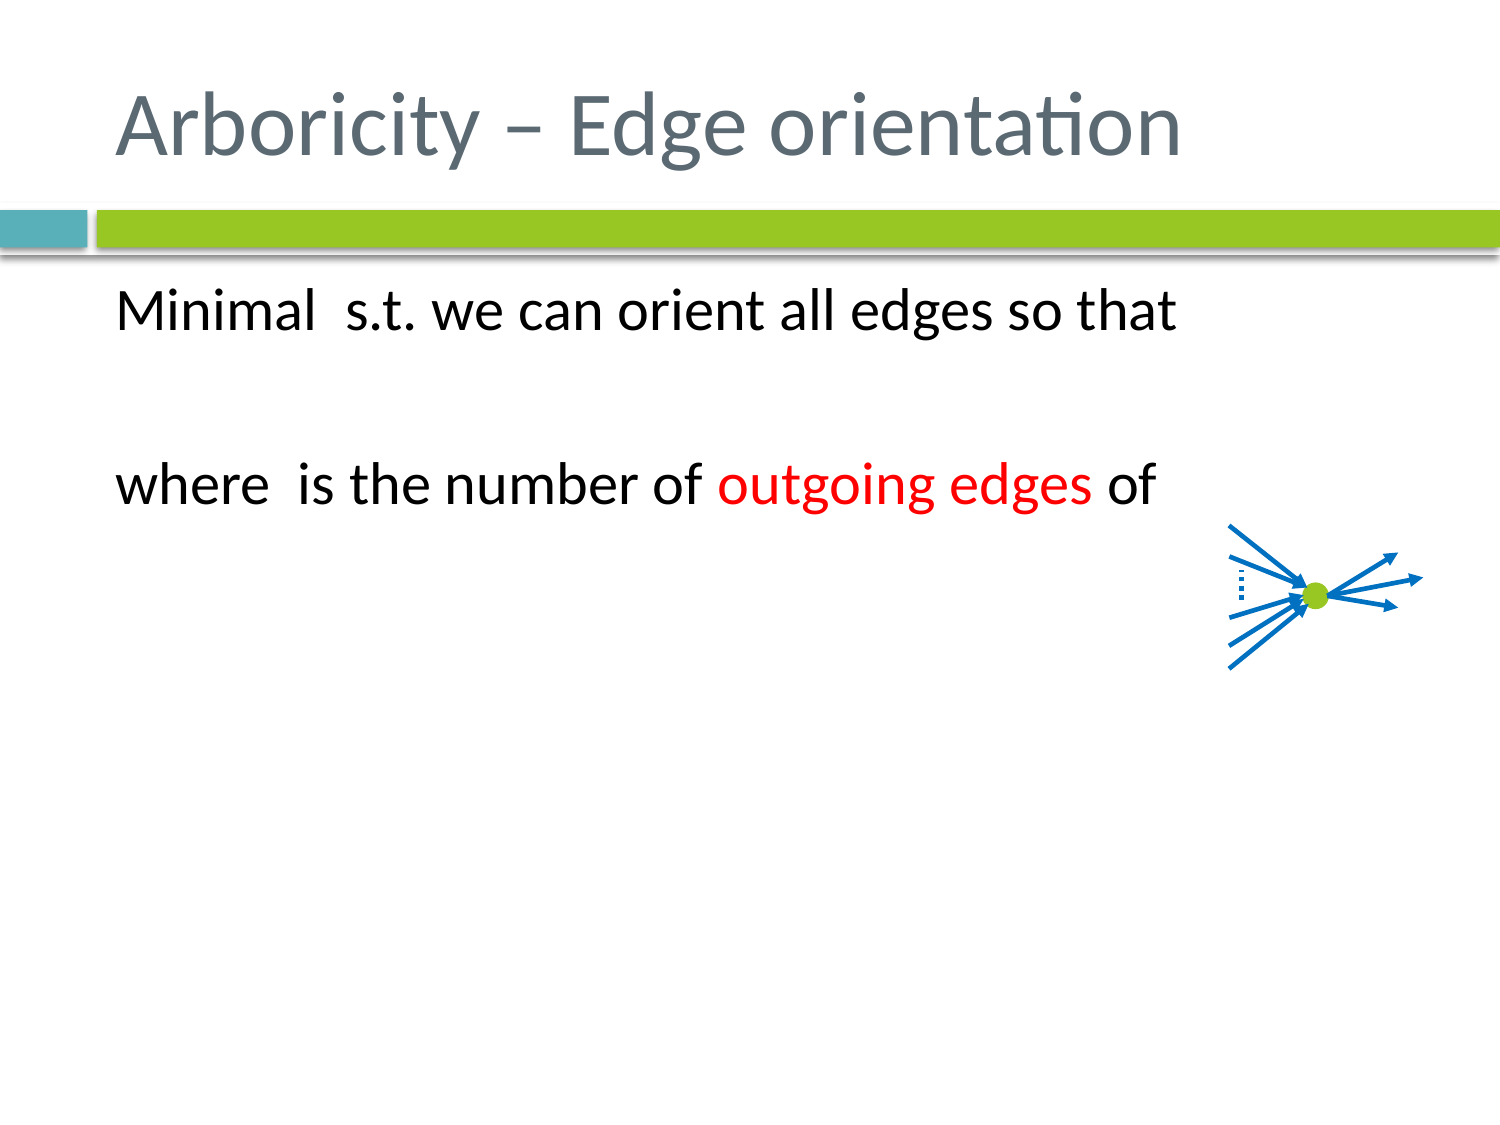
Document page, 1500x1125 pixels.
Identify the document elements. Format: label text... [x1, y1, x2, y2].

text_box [1327, 577, 1424, 597]
title Arboricity – Edge orientation [100, 37, 1438, 200]
text_box [1308, 582, 1321, 610]
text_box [1246, 594, 1304, 602]
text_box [1327, 552, 1399, 577]
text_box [1229, 556, 1308, 588]
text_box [1228, 603, 1310, 670]
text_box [1228, 525, 1308, 556]
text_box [1228, 594, 1236, 603]
